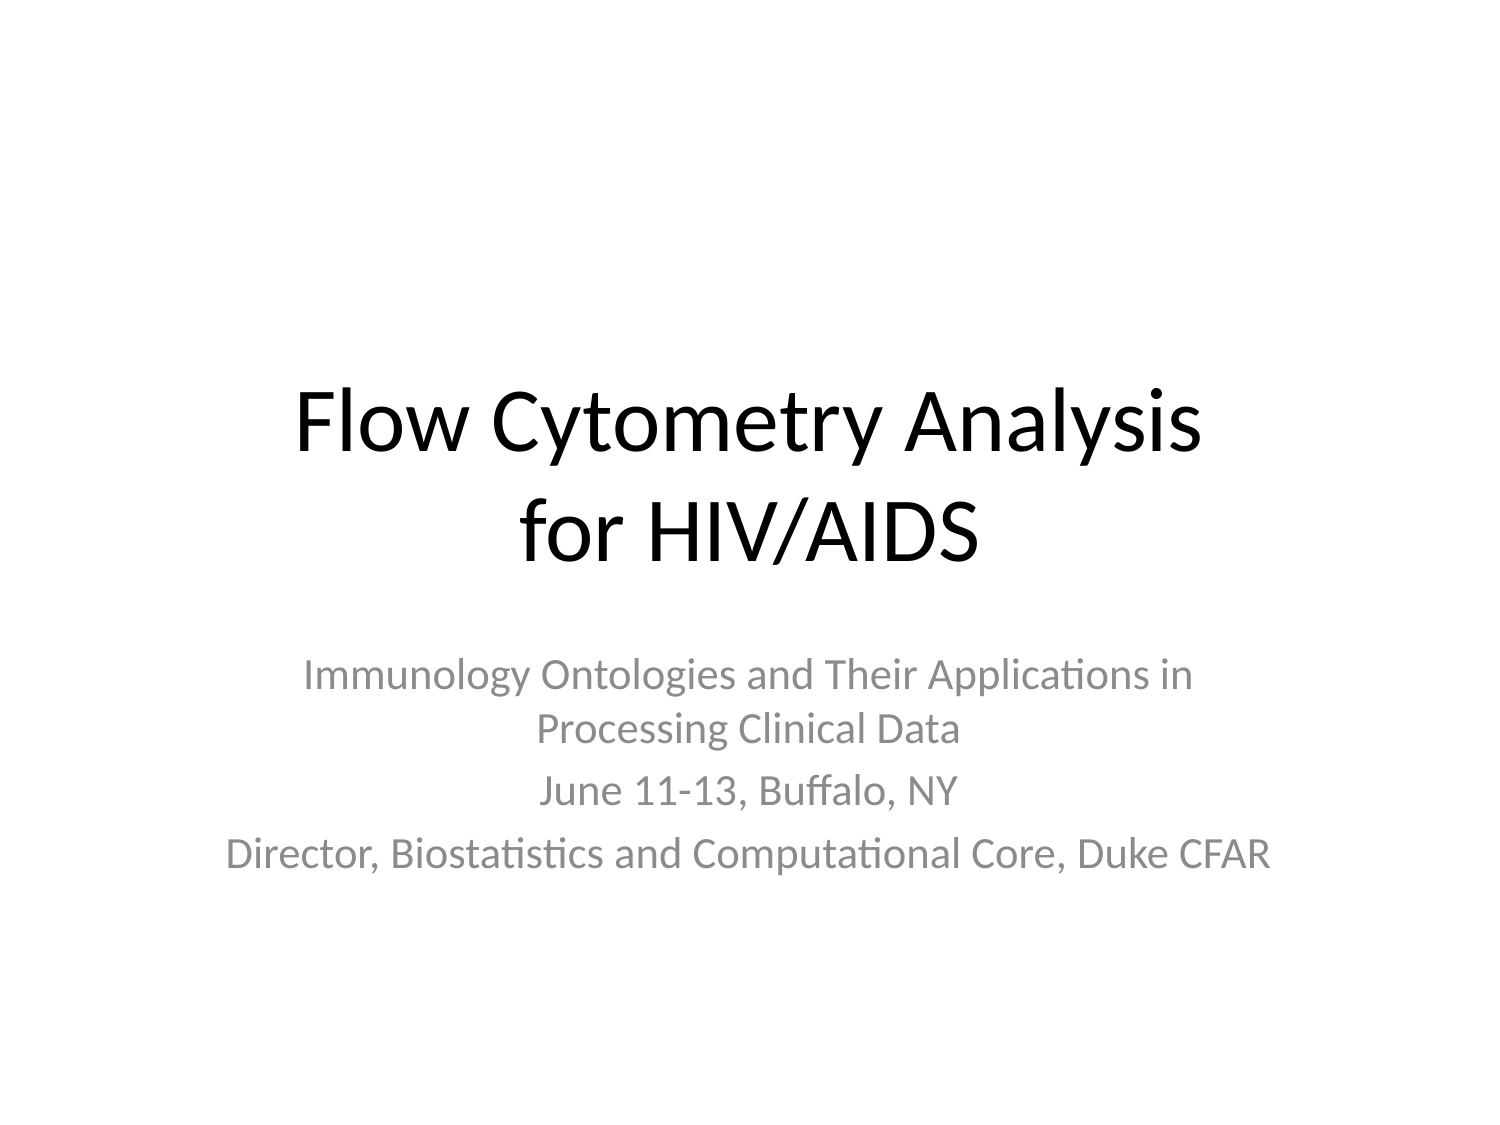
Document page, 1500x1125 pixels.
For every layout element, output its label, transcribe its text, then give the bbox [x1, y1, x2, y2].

subtitle Immunology Ontologies and Their Applications in Processing Clinical Data June 11-13, Buffalo, NY Director, Biostatistics and Computational Core, Duke CFAR [191, 637, 1307, 925]
title Flow Cytometry Analysis for HIV/AIDS [112, 349, 1388, 591]
